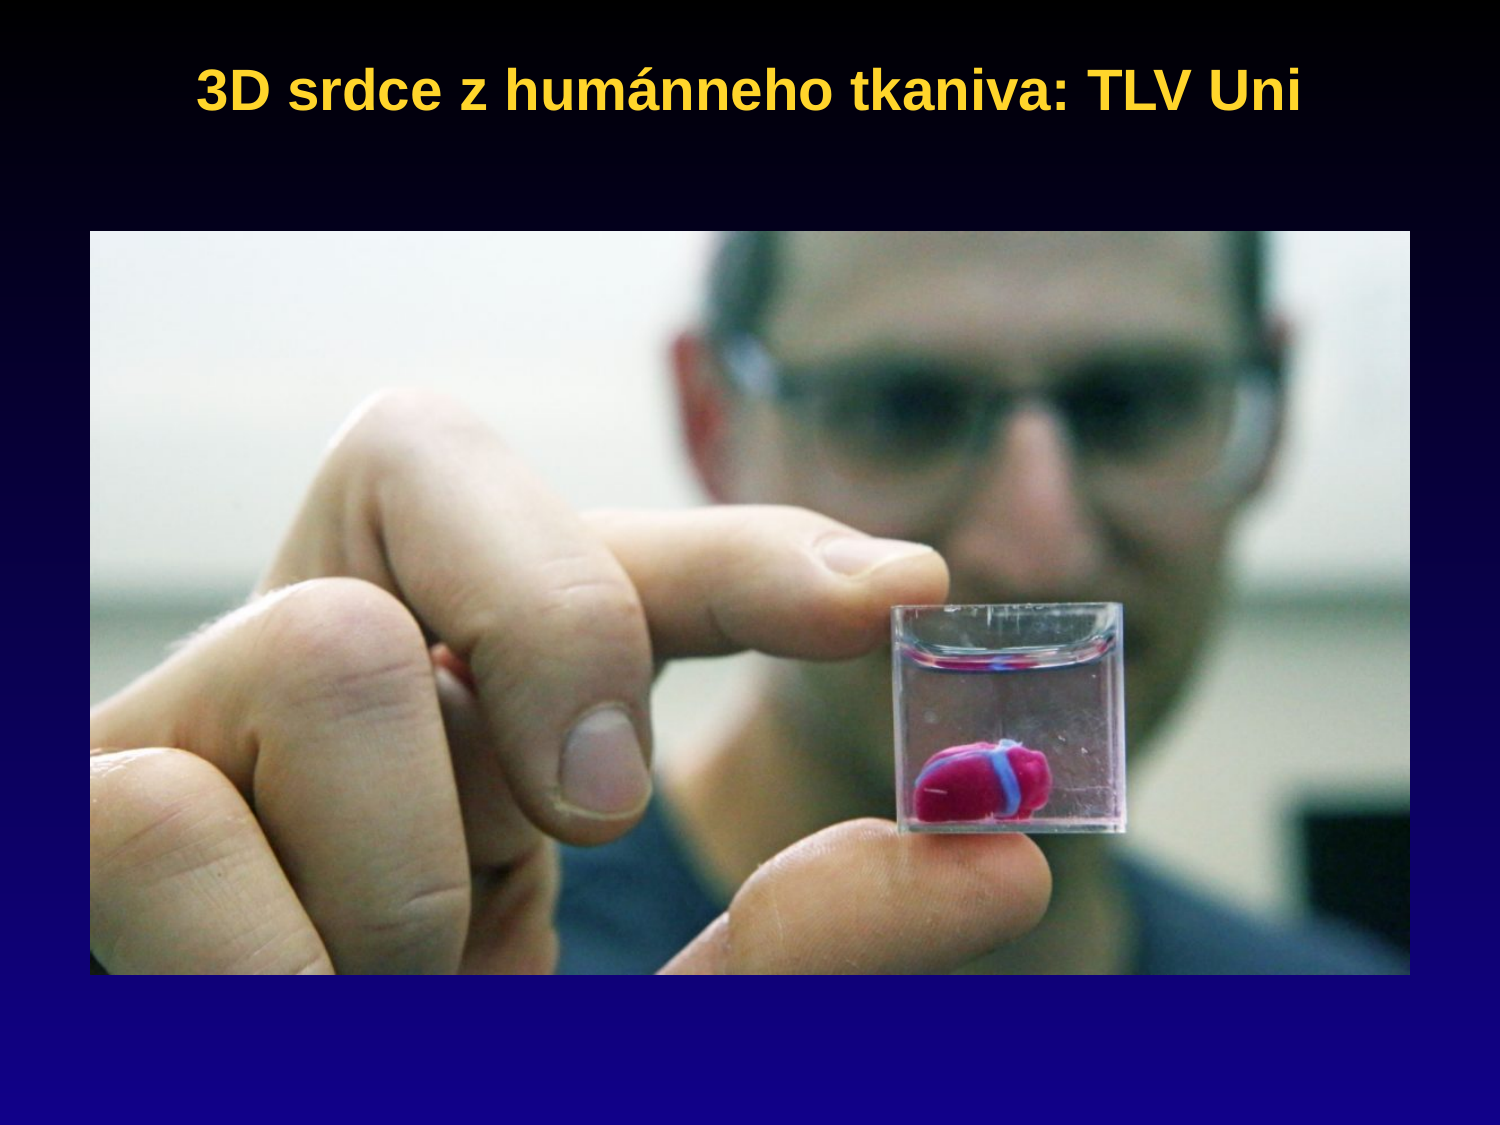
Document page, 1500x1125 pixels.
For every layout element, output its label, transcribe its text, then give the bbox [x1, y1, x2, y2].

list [89, 231, 1411, 975]
title 3D srdce z humánneho tkaniva: TLV Uni [75, 45, 1425, 233]
